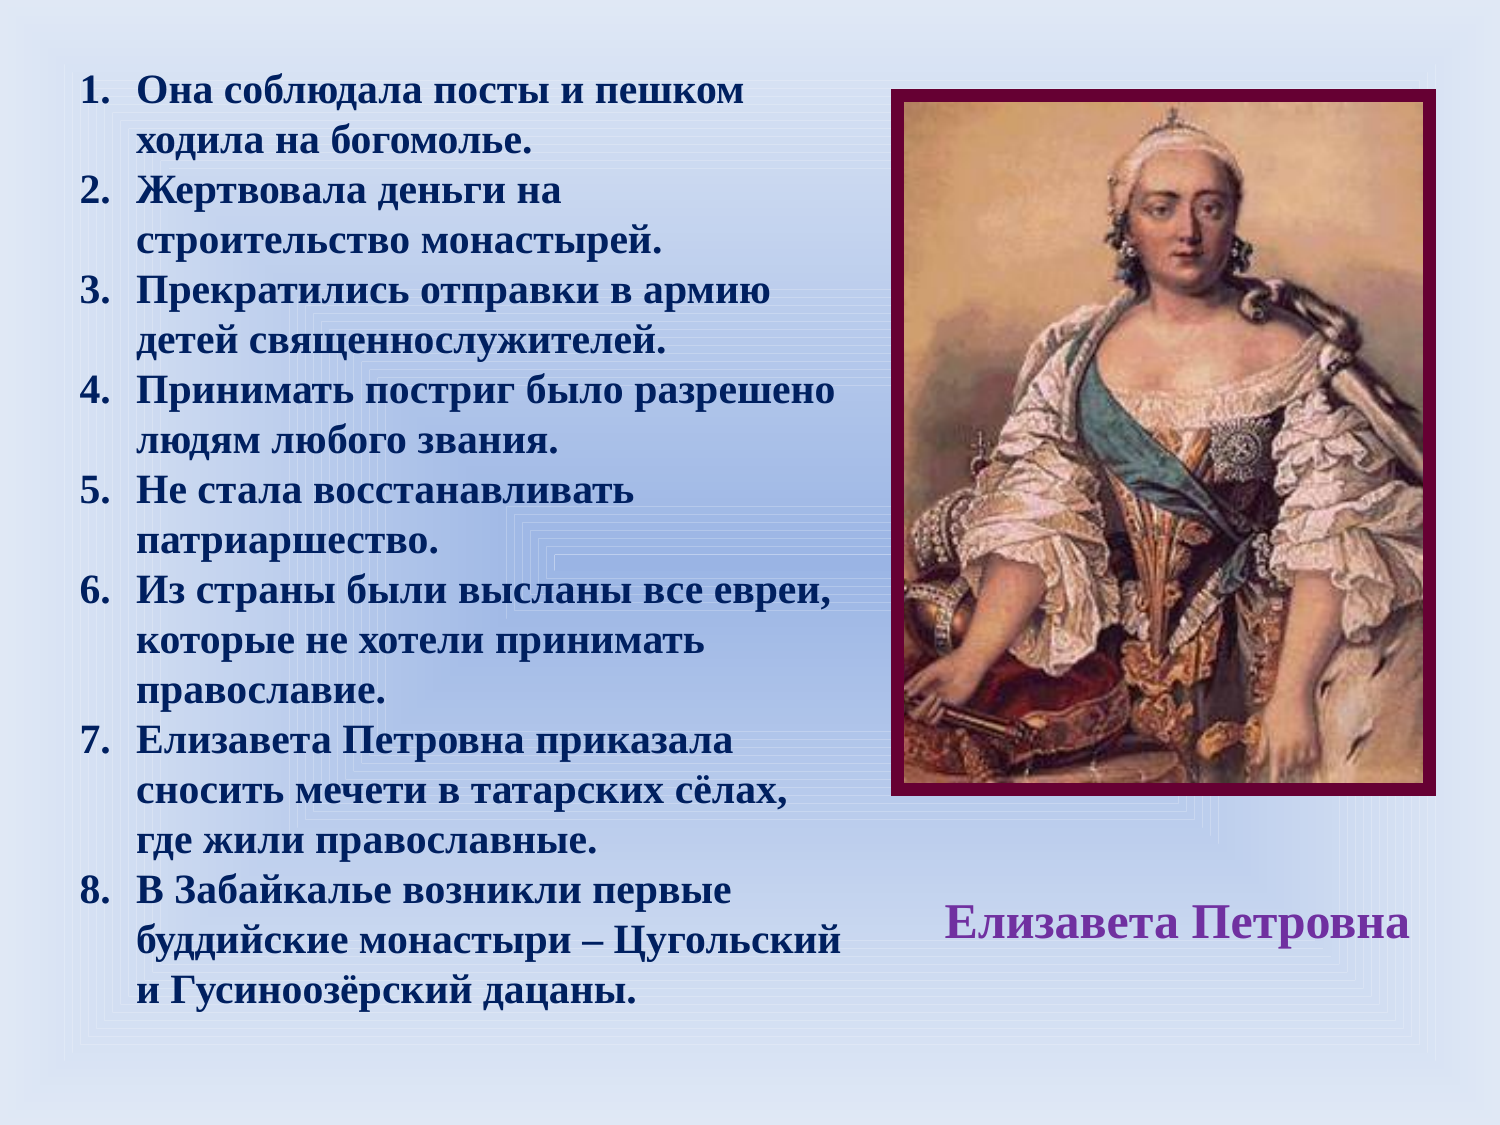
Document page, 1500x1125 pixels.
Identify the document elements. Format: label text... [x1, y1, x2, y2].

text_box Елизавета Петровна [929, 881, 1426, 957]
text_box Она соблюдала посты и пешком ходила на богомолье. Жертвовала деньги на строительство монастырей. Прекратились отправки в армию детей священнослужителей. Принимать постриг было разрешено людям любого звания. Не стала восстанавливать патриаршество. Из страны были высланы все евреи, которые не хотели принимать православие. Елизавета Петровна приказала сносить мечети в татарских сёлах, где жили православные. В Забайкалье возникли первые буддийские монастыри – Цугольский и Гусиноозёрский дацаны. [64, 54, 857, 1070]
picture [903, 101, 1424, 784]
